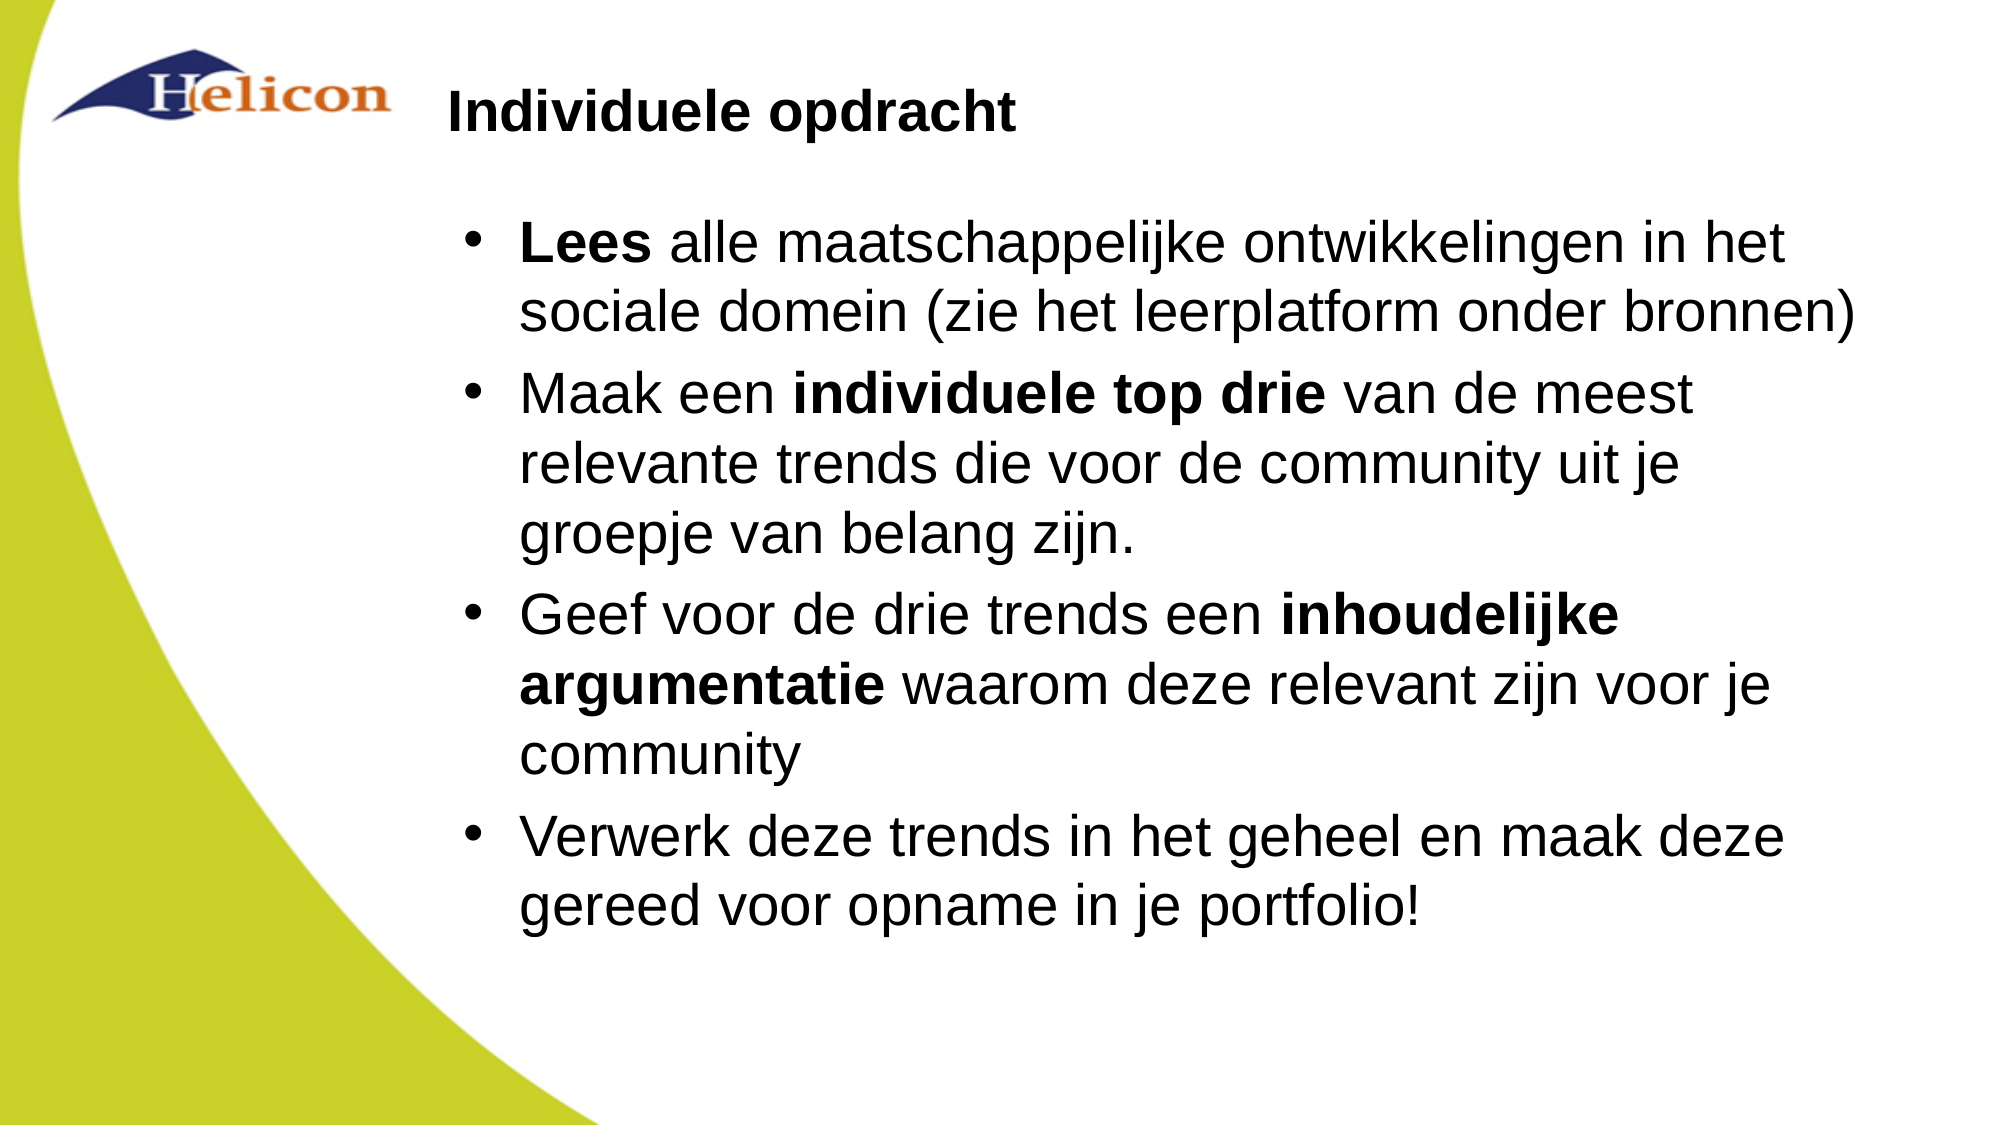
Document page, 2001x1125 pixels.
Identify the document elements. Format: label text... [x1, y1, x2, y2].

list Lees alle maatschappelijke ontwikkelingen in het sociale domein (zie het leerplatform onder bronnen) Maak een individuele top drie van de meest relevante trends die voor de community uit je groepje van belang zijn. Geef voor de drie trends een inhoudelijke argumentatie waarom deze relevant zijn voor je community Verwerk deze trends in het geheel en maak deze gereed voor opname in je portfolio! [448, 196, 1900, 1005]
title Individuele opdracht [432, 54, 1887, 161]
picture [0, 0, 2000, 1125]
